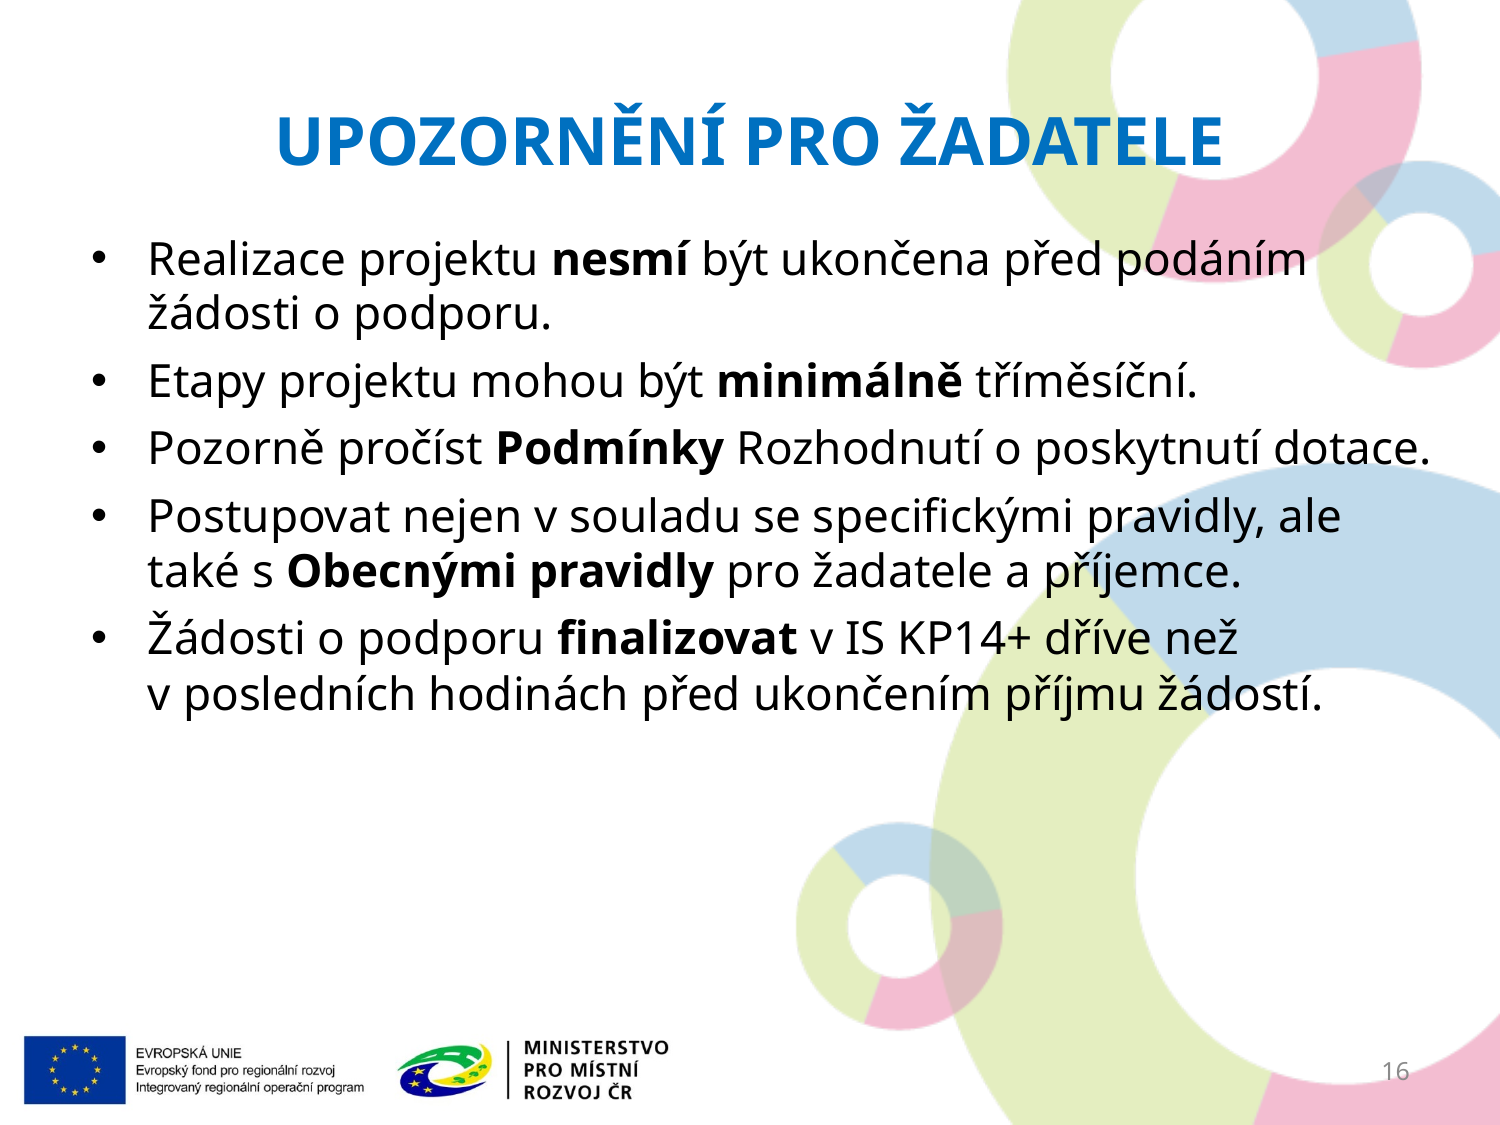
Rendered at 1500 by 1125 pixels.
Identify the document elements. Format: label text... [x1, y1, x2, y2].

slide_number 16 [1074, 1042, 1425, 1103]
list Realizace projektu nesmí být ukončena před podáním žádosti o podporu. Etapy projektu mohou být minimálně tříměsíční. Pozorně pročíst Podmínky Rozhodnutí o poskytnutí dotace. Postupovat nejen v souladu se specifickými pravidly, ale také s Obecnými pravidly pro žadatele a příjemce. Žádosti o podporu finalizovat v IS KP14+ dříve než v posledních hodinách před ukončením příjmu žádostí. [76, 221, 1449, 1035]
picture [0, 1012, 691, 1125]
title upozornění pro žadatele [75, 45, 1425, 233]
